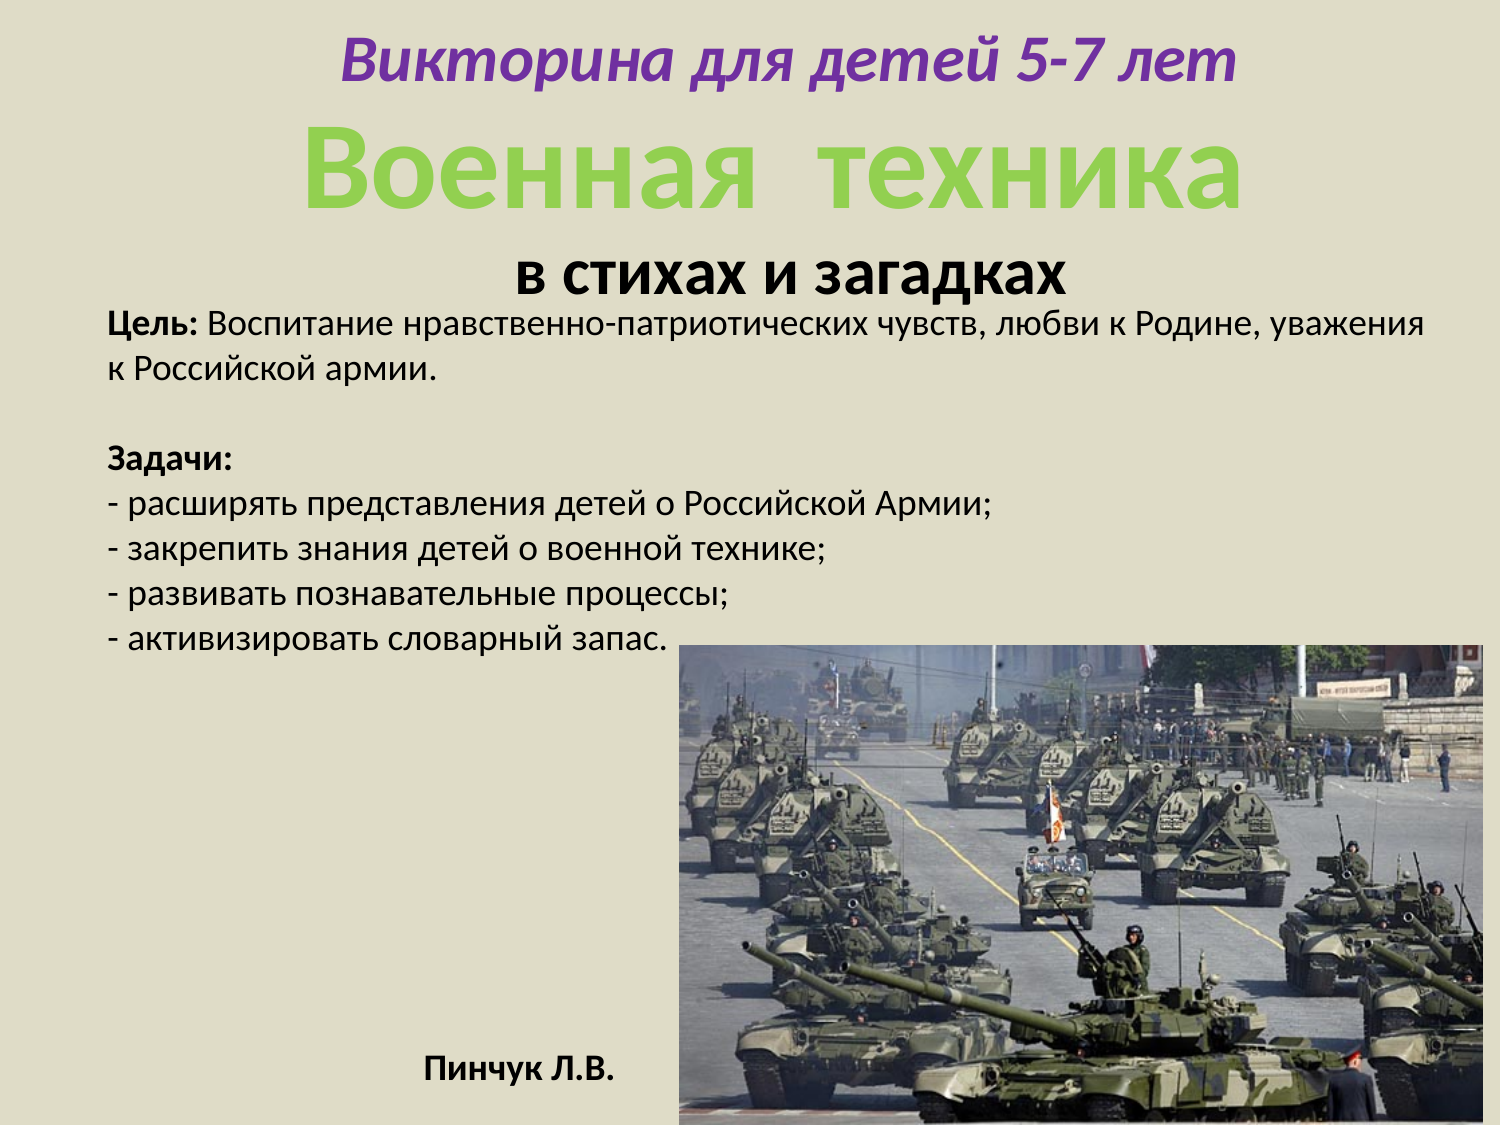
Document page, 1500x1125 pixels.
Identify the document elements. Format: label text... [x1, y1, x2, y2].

text_box Цель: Воспитание нравственно-патриотических чувств, любви к Родине, уважения к Российской армии. Задачи: - расширять представления детей о Российской Армии; - закрепить знания детей о военной технике; - развивать познавательные процессы; - активизировать словарный запас. [92, 290, 1463, 665]
text_box Викторина для детей 5-7 лет [325, 7, 1448, 102]
text_box Пинчук Л.В. [408, 1035, 631, 1096]
subtitle в стихах и загадках [265, 219, 1316, 290]
picture [678, 644, 1483, 1125]
title Военная техника [135, 55, 1411, 263]
